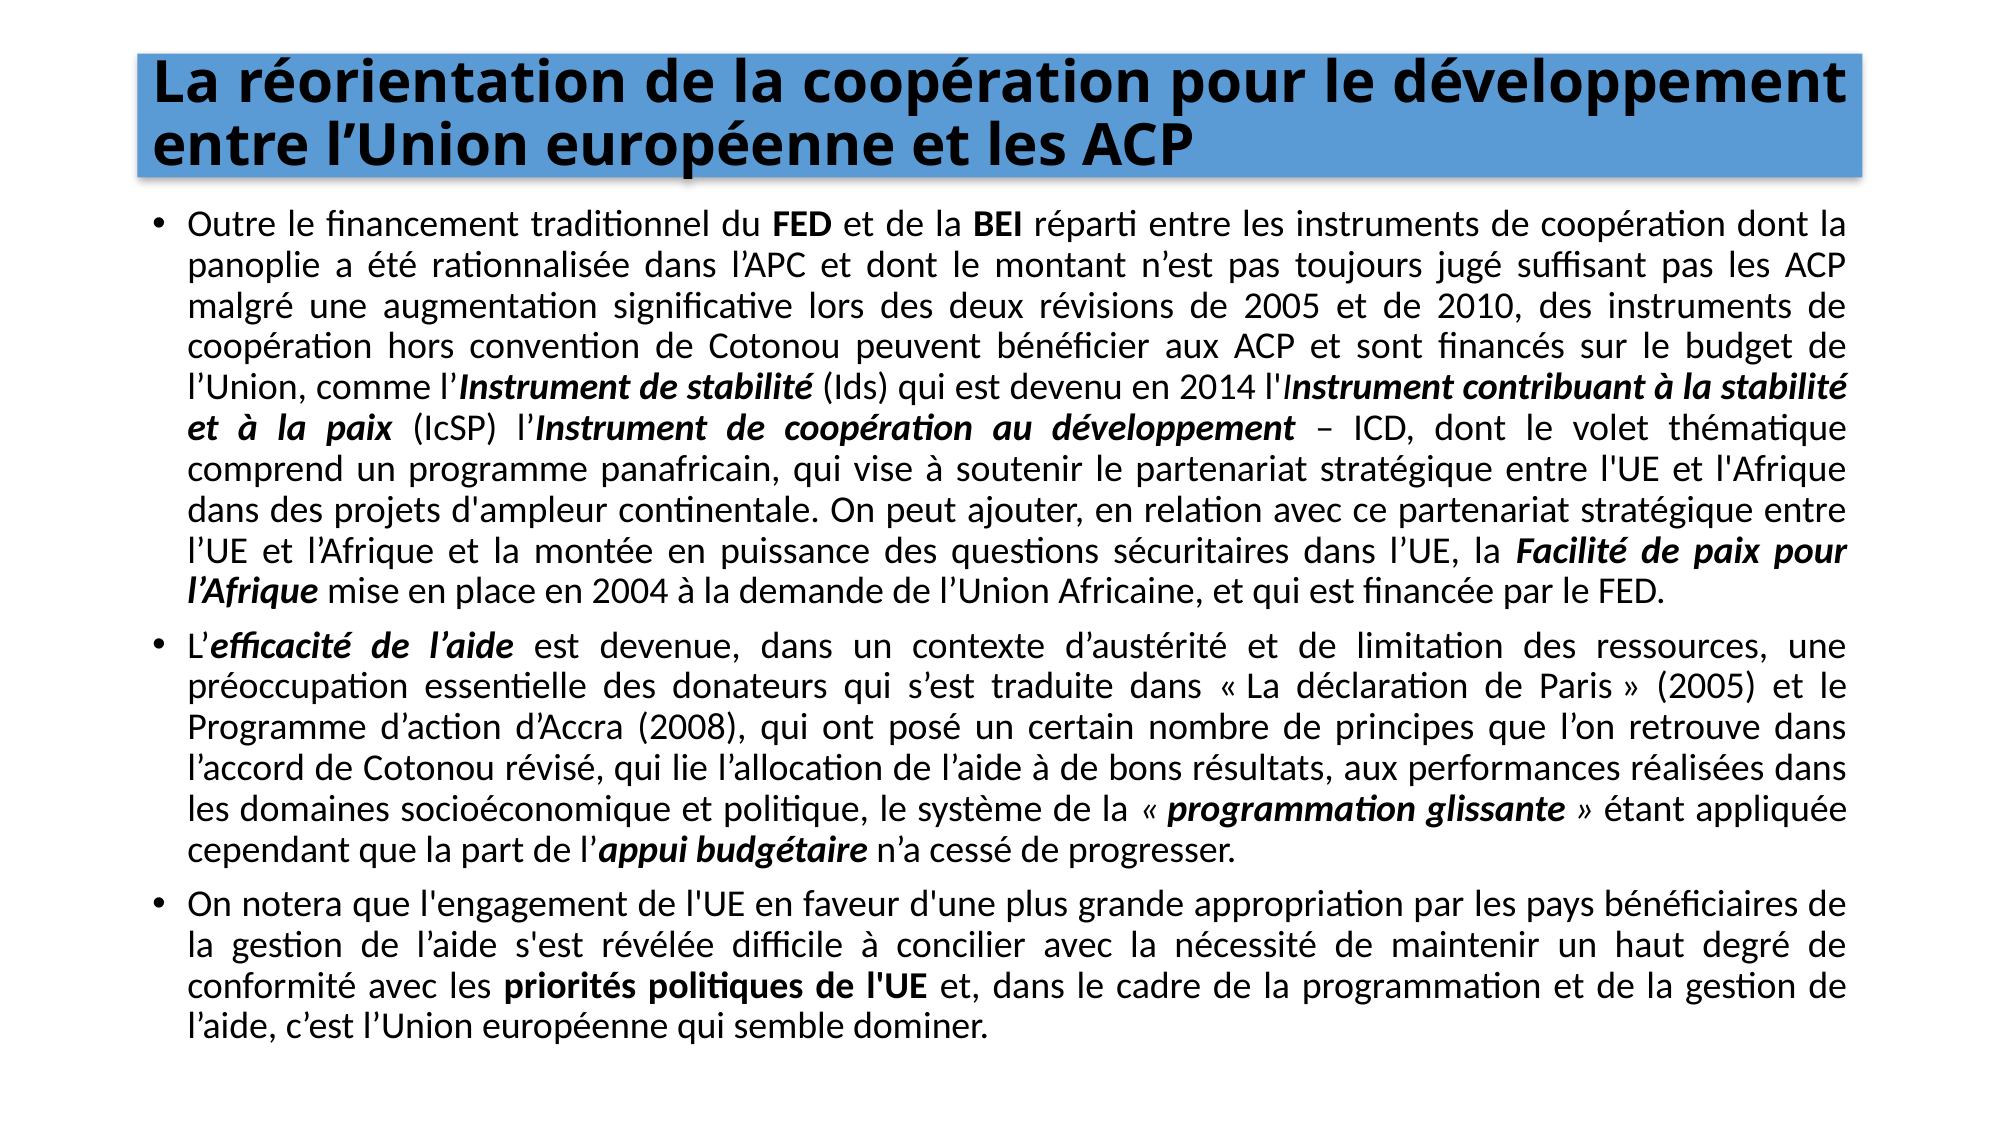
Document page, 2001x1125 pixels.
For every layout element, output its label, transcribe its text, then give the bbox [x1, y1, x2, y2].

list Outre le financement traditionnel du FED et de la BEI réparti entre les instruments de coopération dont la panoplie a été rationnalisée dans l’APC et dont le montant n’est pas toujours jugé suffisant pas les ACP malgré une augmentation significative lors des deux révisions de 2005 et de 2010, des instruments de coopération hors convention de Cotonou peuvent bénéficier aux ACP et sont financés sur le budget de l’Union, comme l’Instrument de stabilité (Ids) qui est devenu en 2014 l'Instrument contribuant à la stabilité et à la paix (IcSP) l’Instrument de coopération au développement – ICD, dont le volet thématique comprend un programme panafricain, qui vise à soutenir le partenariat stratégique entre l'UE et l'Afrique dans des projets d'ampleur continentale. On peut ajouter, en relation avec ce partenariat stratégique entre l’UE et l’Afrique et la montée en puissance des questions sécuritaires dans l’UE, la Facilité de paix pour l’Afrique mise en place en 2004 à la demande de l’Union Africaine, et qui est financée par le FED. L’efficacité de l’aide est devenue, dans un contexte d’austérité et de limitation des ressources, une préoccupation essentielle des donateurs qui s’est traduite dans « La déclaration de Paris » (2005) et le Programme d’action d’Accra (2008), qui ont posé un certain nombre de principes que l’on retrouve dans l’accord de Cotonou révisé, qui lie l’allocation de l’aide à de bons résultats, aux performances réalisées dans les domaines socioéconomique et politique, le système de la « programmation glissante » étant appliquée cependant que la part de l’appui budgétaire n’a cessé de progresser. On notera que l'engagement de l'UE en faveur d'une plus grande appropriation par les pays bénéficiaires de la gestion de l’aide s'est révélée difficile à concilier avec la nécessité de maintenir un haut degré de conformité avec les priorités politiques de l'UE et, dans le cadre de la programmation et de la gestion de l’aide, c’est l’Union européenne qui semble dominer. [137, 196, 1863, 1110]
title La réorientation de la coopération pour le développement entre l’Union européenne et les ACP [137, 53, 1863, 178]
